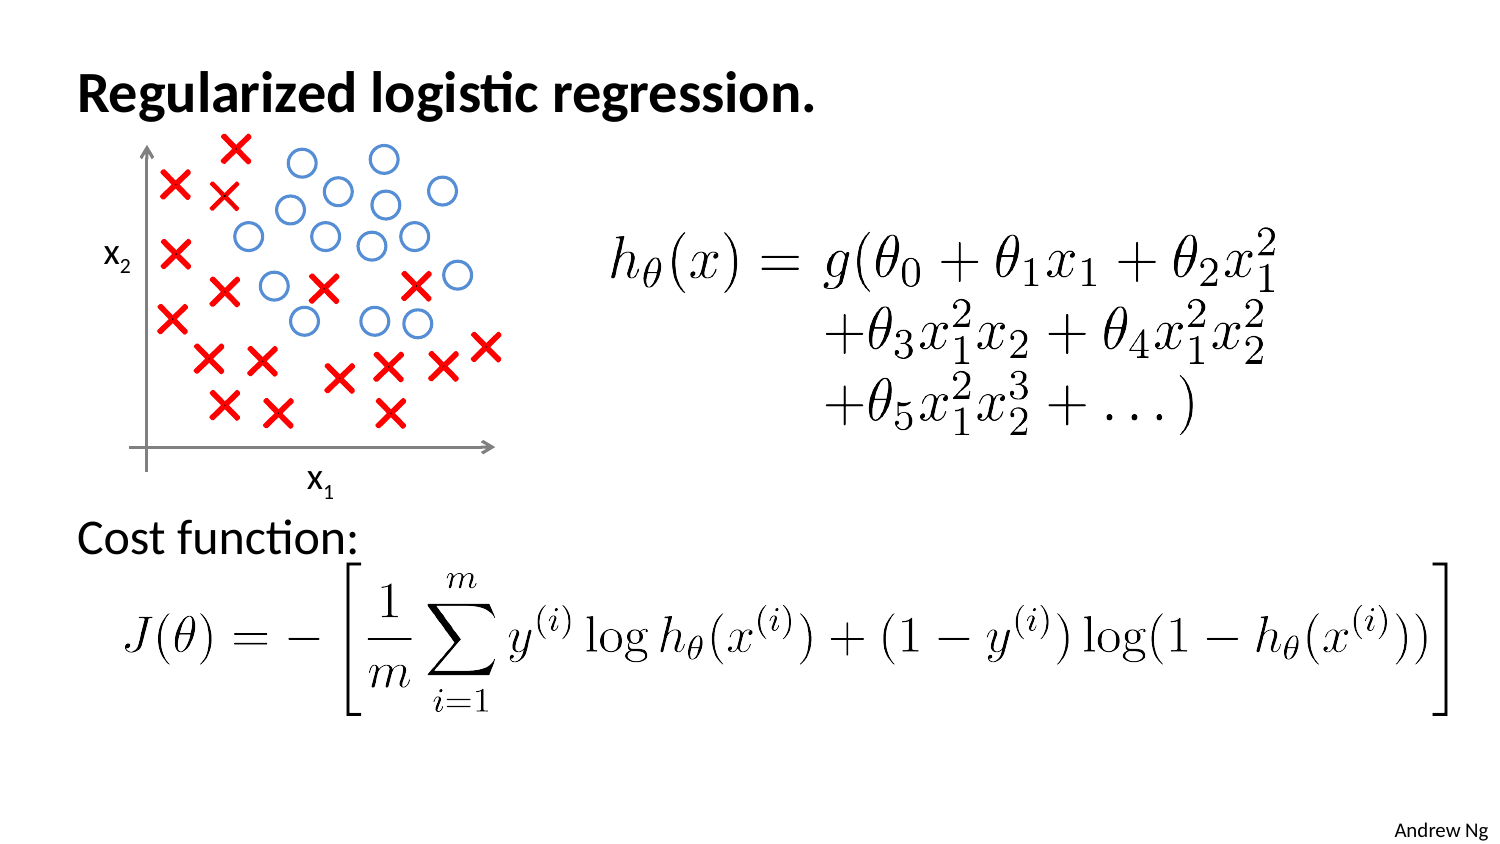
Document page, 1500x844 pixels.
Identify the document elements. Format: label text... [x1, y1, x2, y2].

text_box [87, 130, 505, 506]
text_box Cost function: [62, 496, 950, 572]
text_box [611, 226, 1276, 435]
picture [114, 559, 1466, 723]
text_box Regularized logistic regression. [62, 46, 950, 132]
